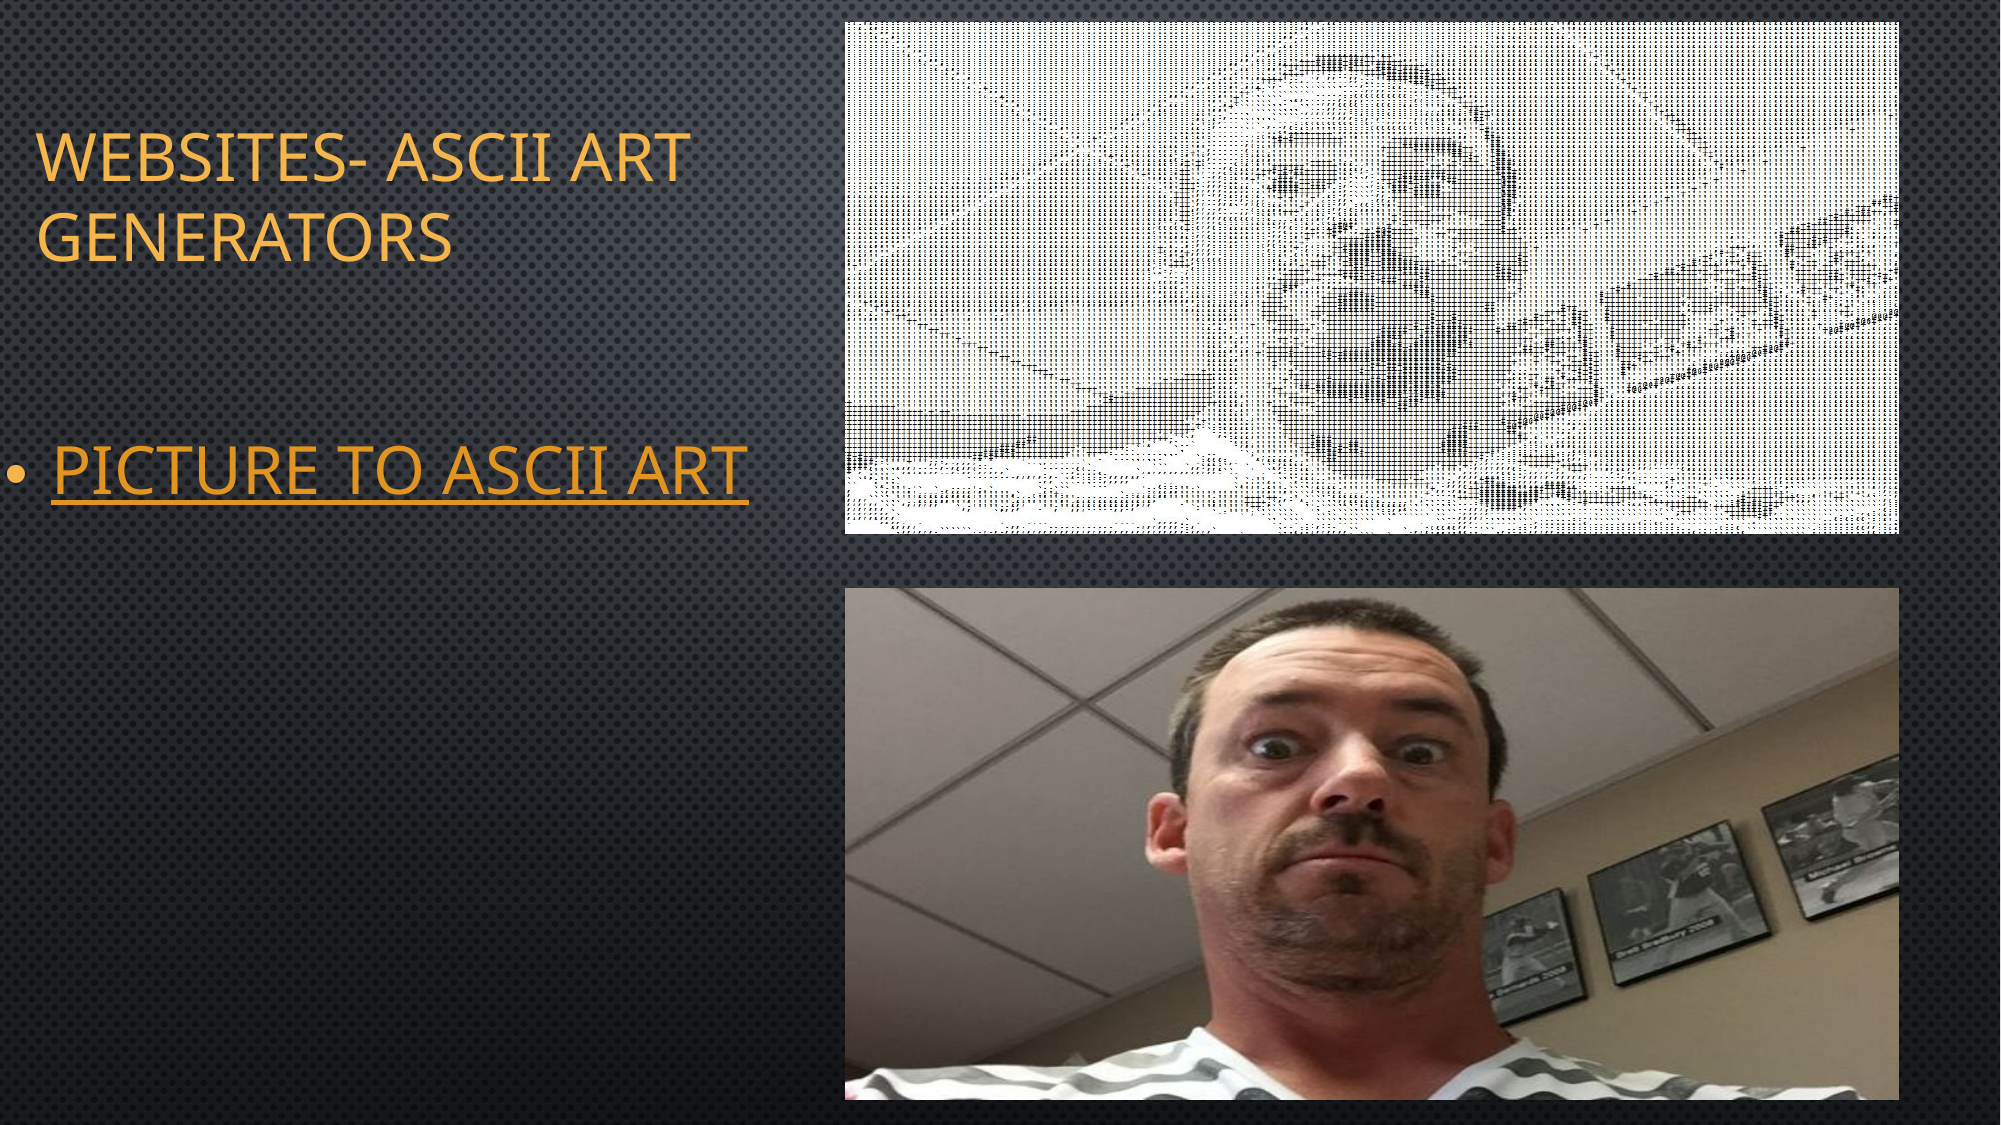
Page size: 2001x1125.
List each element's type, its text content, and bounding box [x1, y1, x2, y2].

title Websites- ASCII Art Generators [20, 38, 844, 217]
list Picture to ASCII Art [0, 217, 1177, 730]
picture [844, 587, 1899, 1100]
picture [844, 22, 1899, 535]
